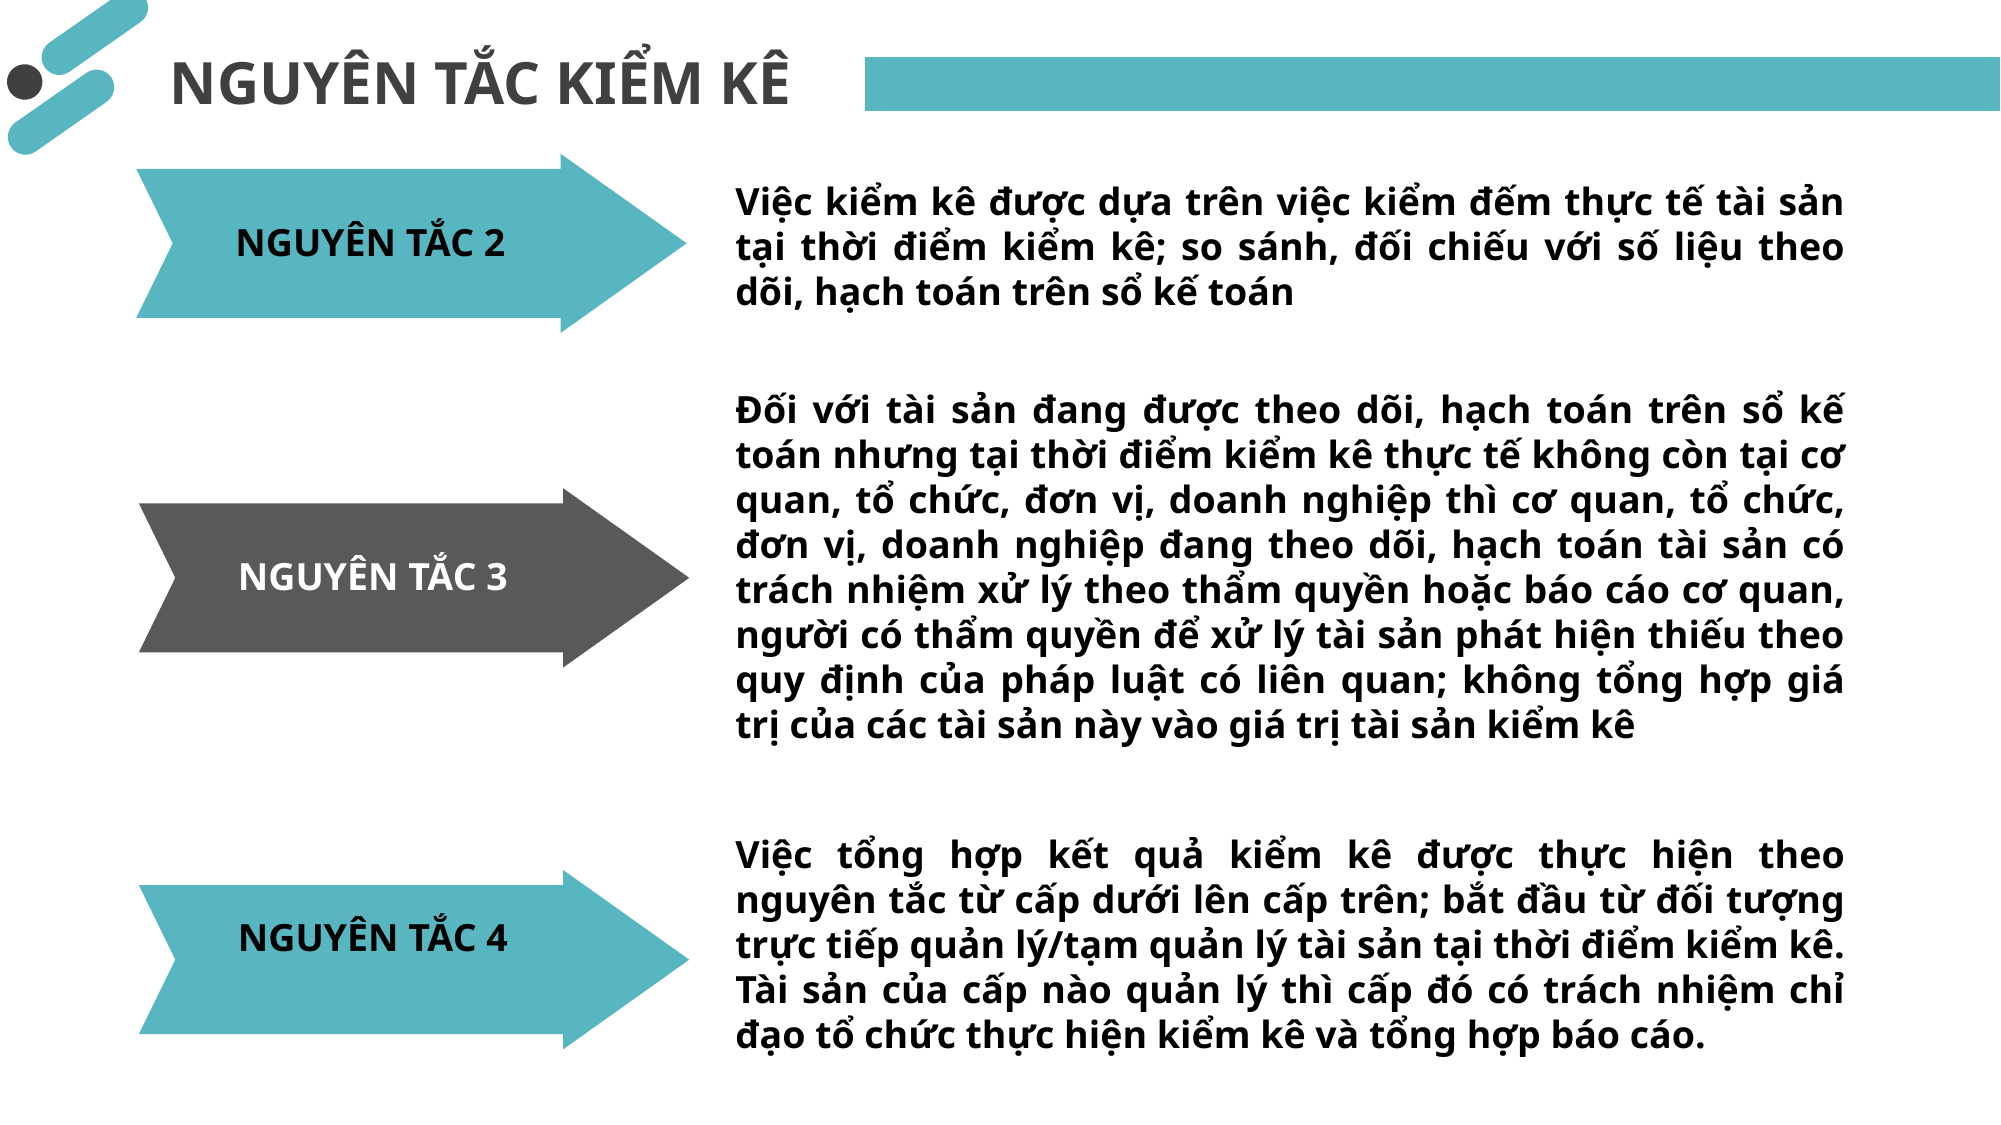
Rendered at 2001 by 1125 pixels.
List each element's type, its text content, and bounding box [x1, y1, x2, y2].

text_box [0, 14, 156, 130]
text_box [136, 153, 1862, 699]
text_box NGUYÊN TẮC KIỂM KÊ [156, 39, 918, 124]
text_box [138, 823, 1862, 1125]
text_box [138, 378, 1862, 823]
